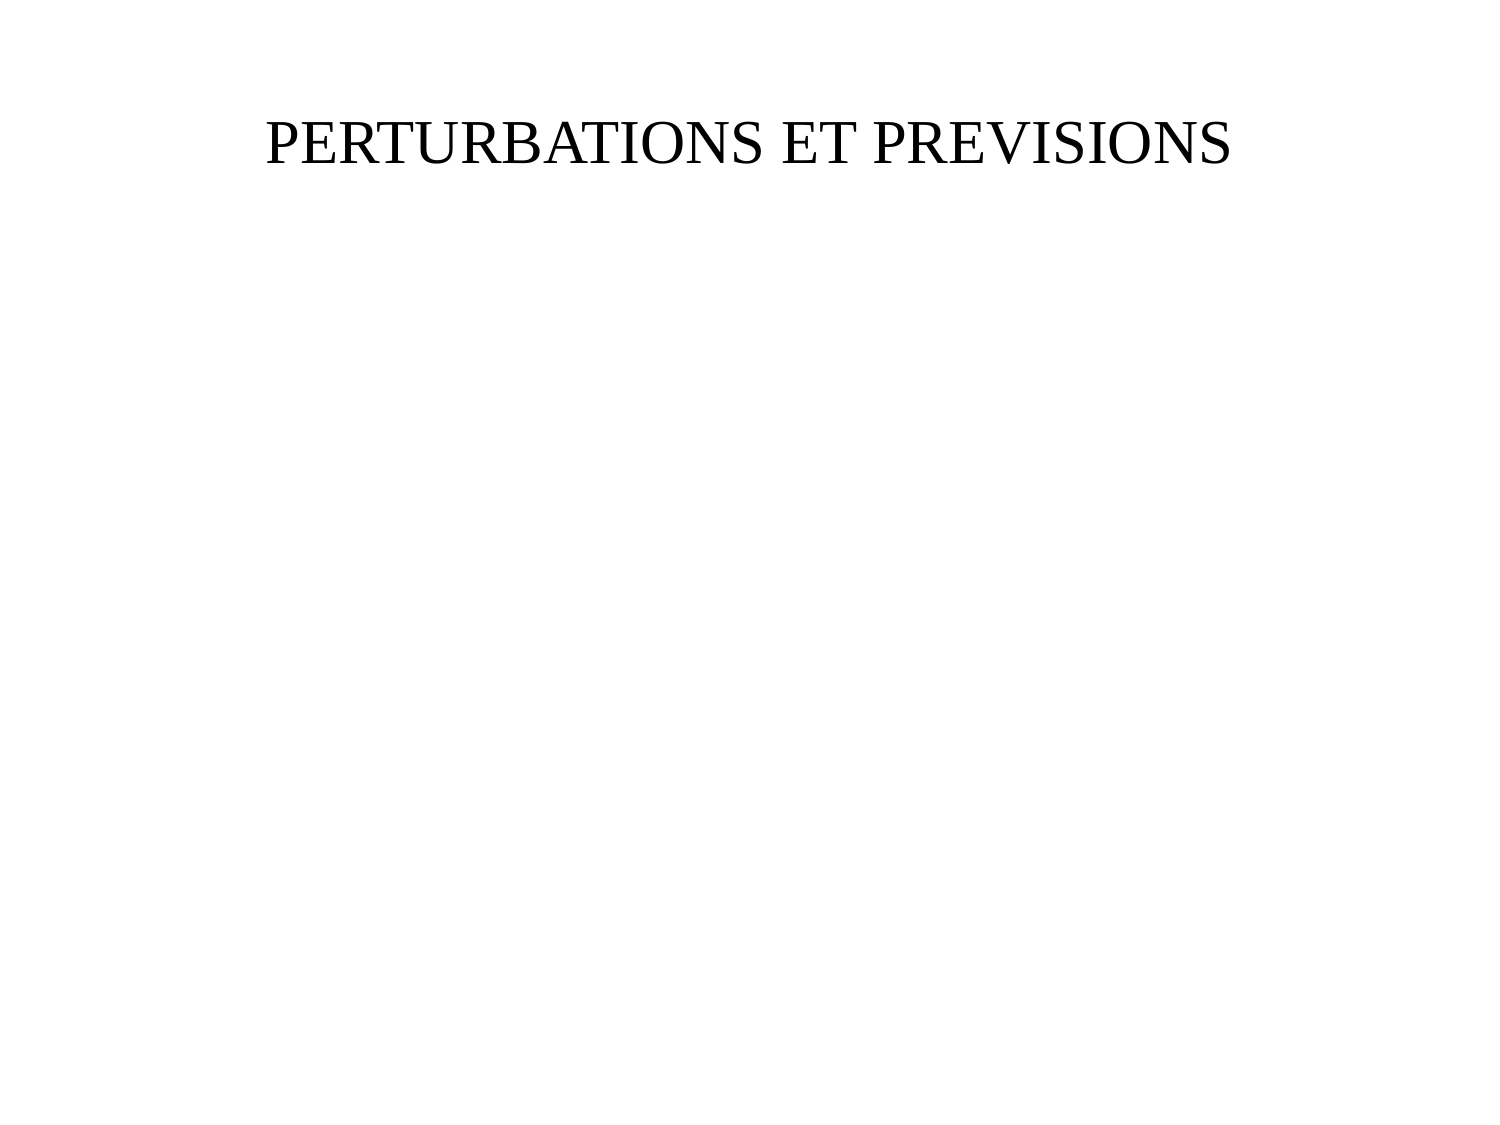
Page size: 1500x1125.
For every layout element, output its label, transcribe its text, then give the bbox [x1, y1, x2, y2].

title PERTURBATIONS ET PREVISIONS [75, 45, 1425, 233]
